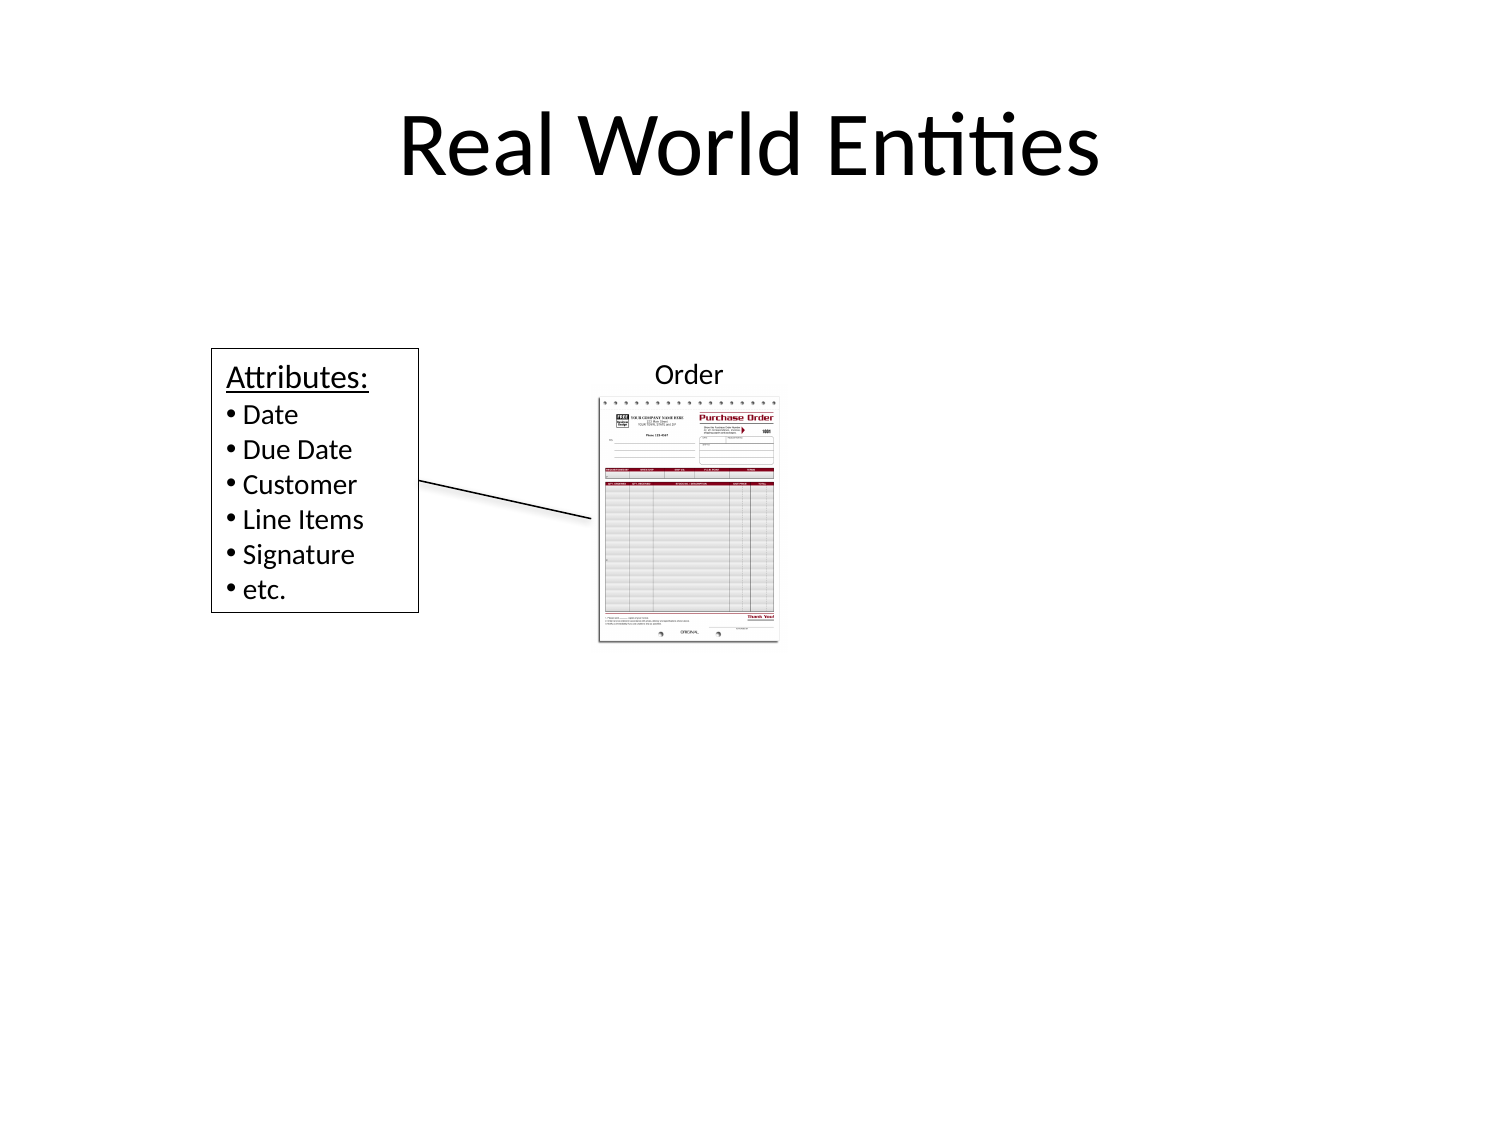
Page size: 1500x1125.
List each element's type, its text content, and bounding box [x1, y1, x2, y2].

picture [590, 384, 788, 654]
title Real World Entities [75, 45, 1425, 233]
text_box Attributes: Date Due Date Customer Line Items Signature etc. [211, 348, 419, 613]
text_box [417, 481, 592, 520]
text_box Order [591, 348, 788, 384]
